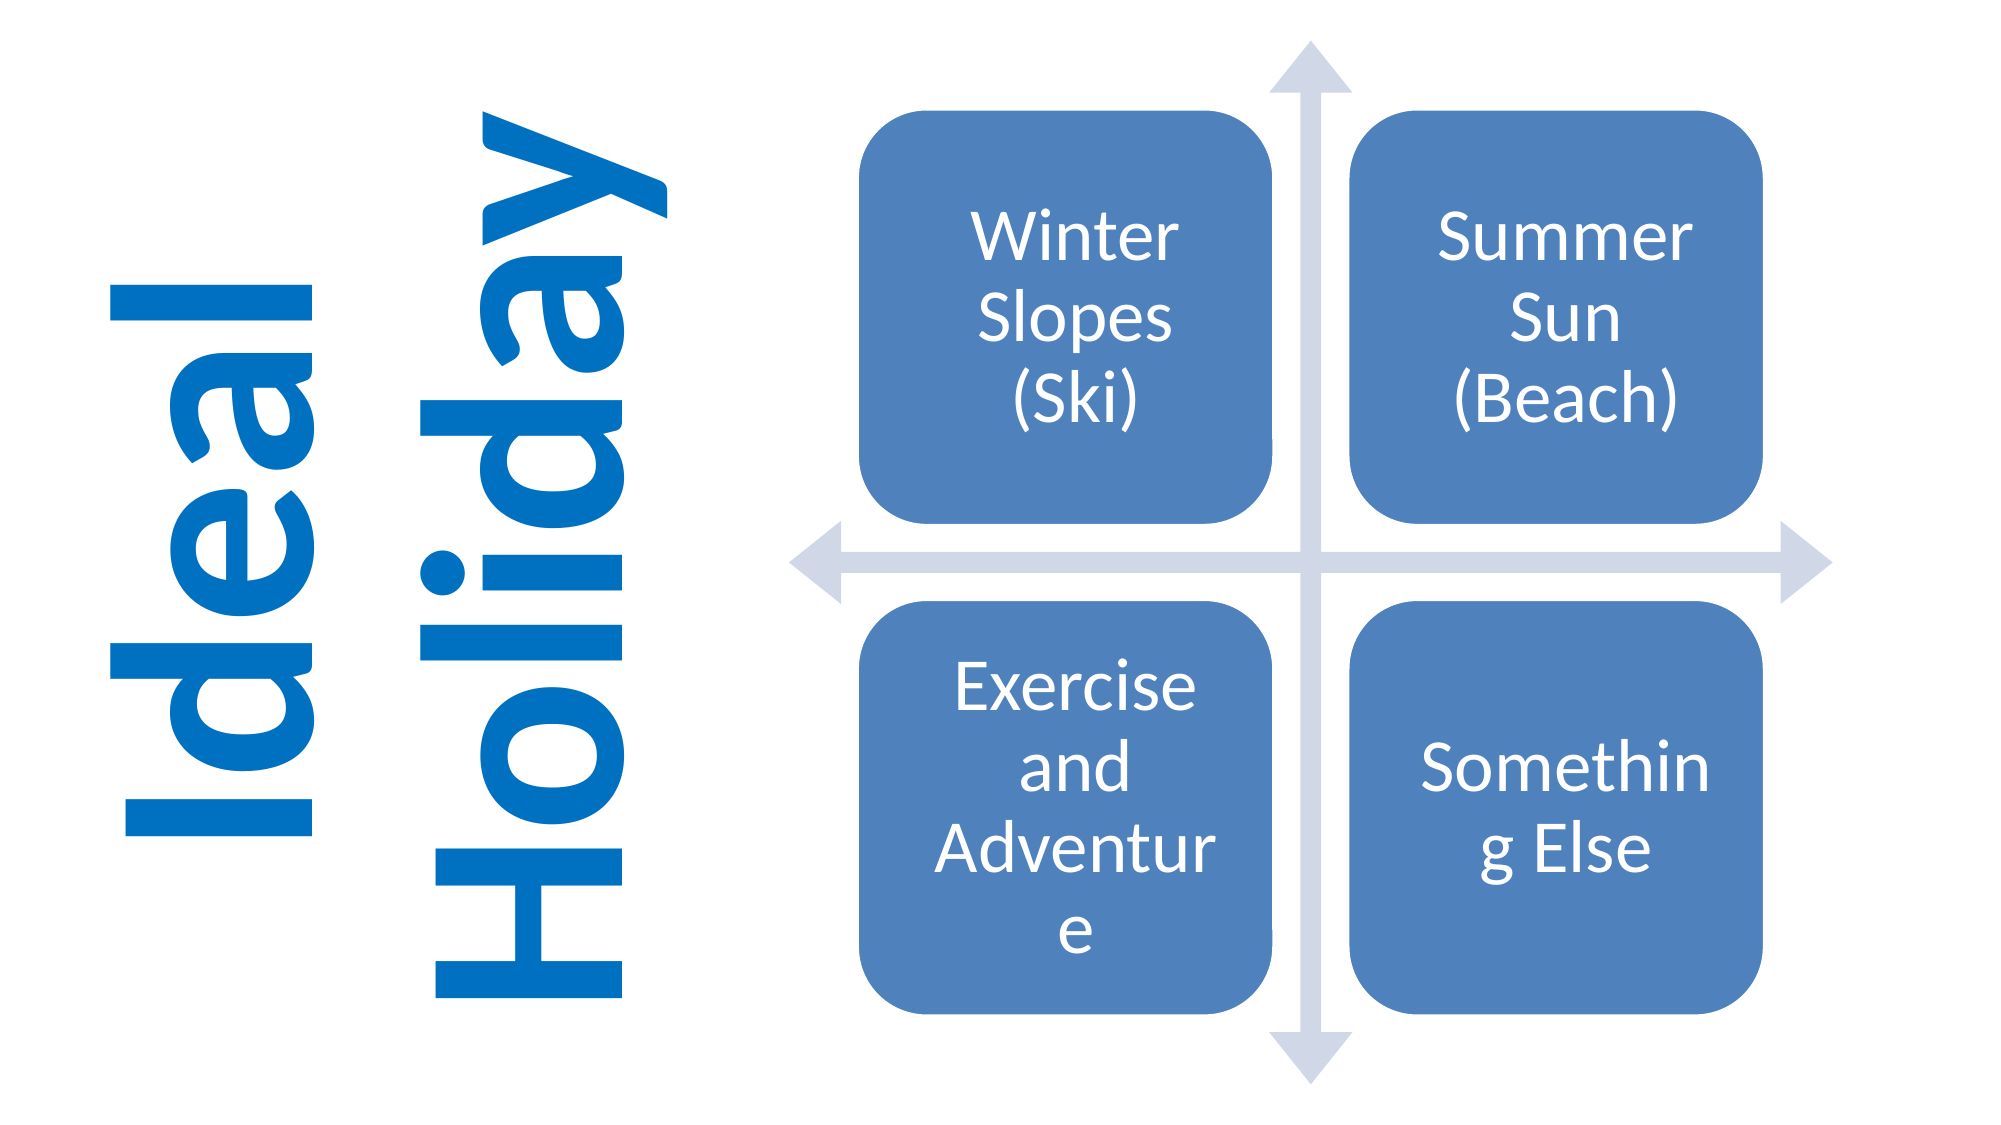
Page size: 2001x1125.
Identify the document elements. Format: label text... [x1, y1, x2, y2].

text_box Ideal Holiday [56, 0, 693, 1125]
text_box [621, 40, 2000, 1085]
